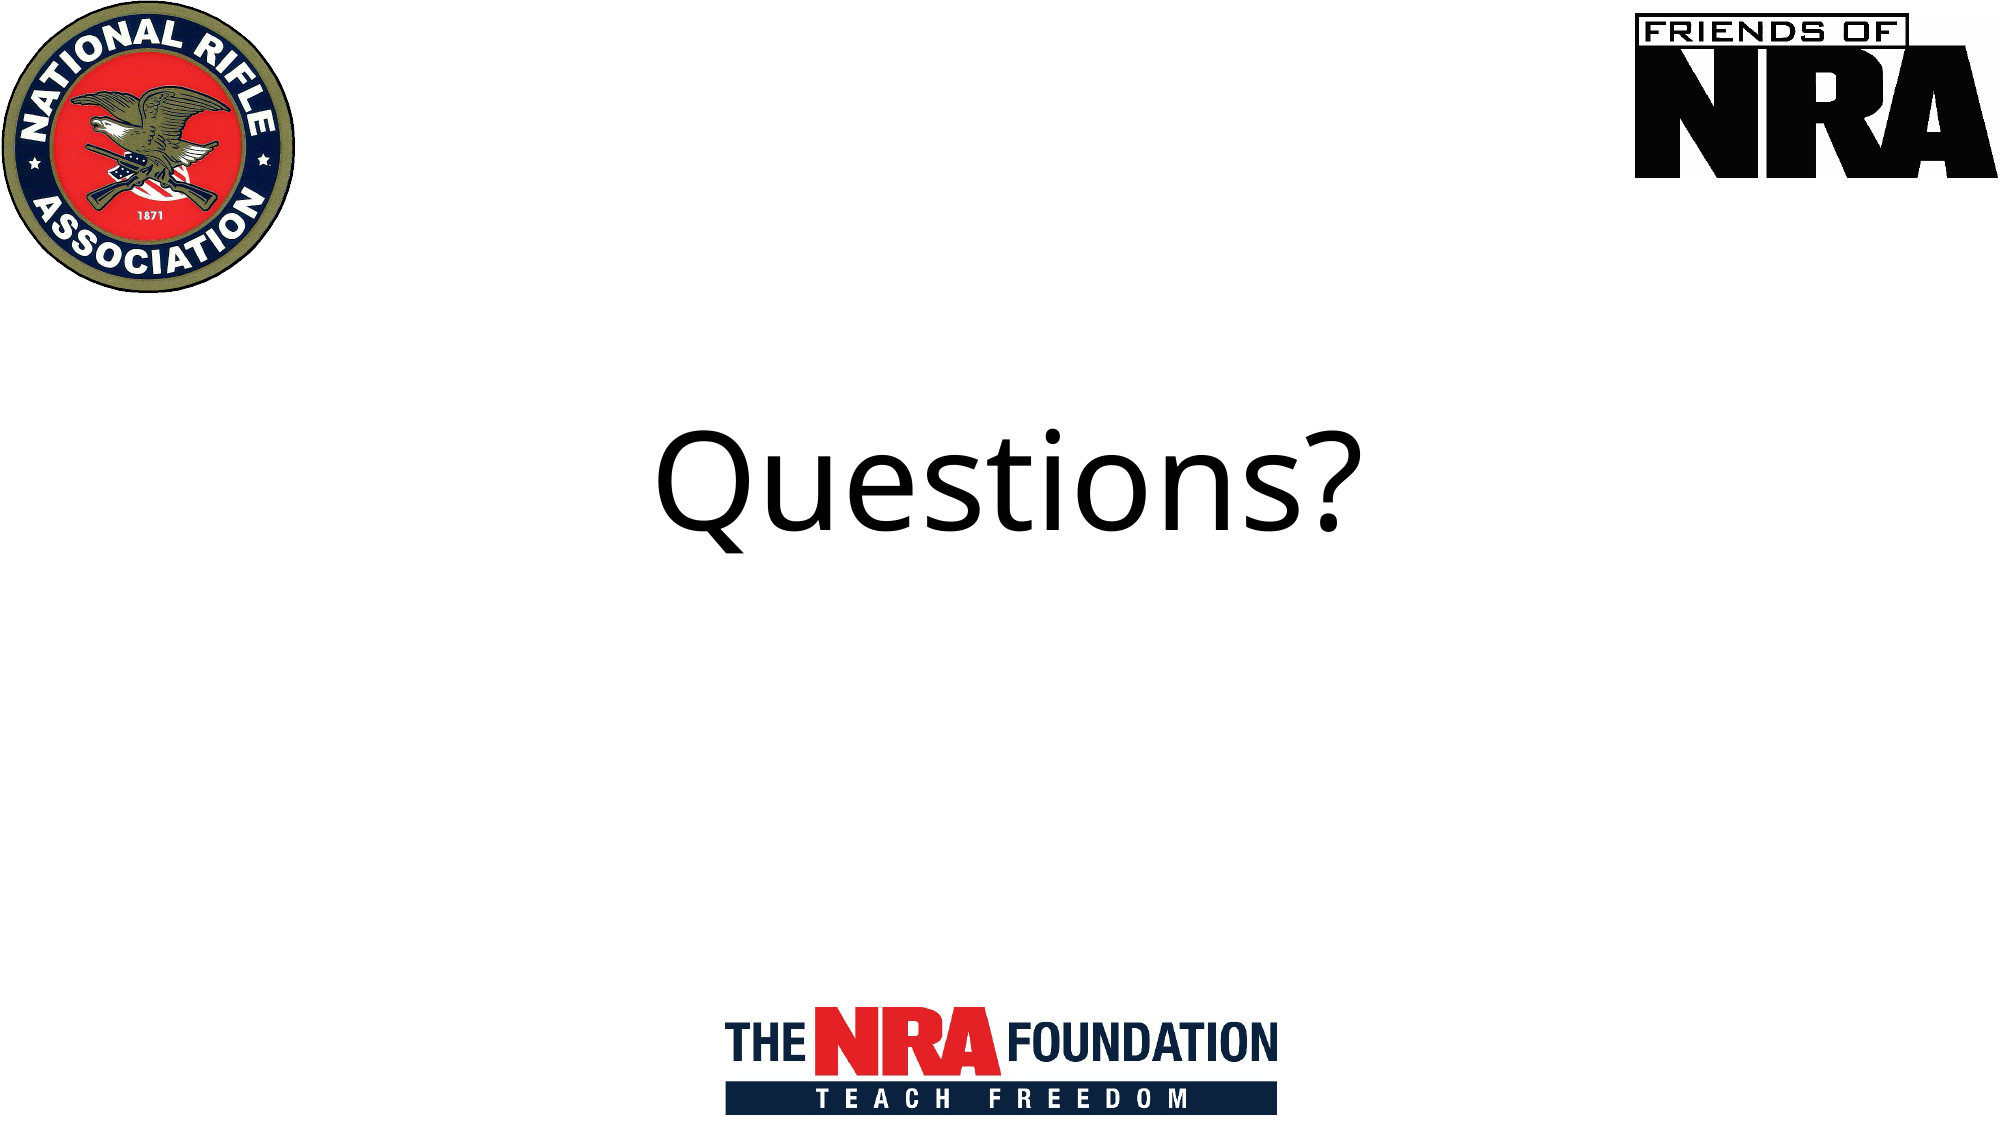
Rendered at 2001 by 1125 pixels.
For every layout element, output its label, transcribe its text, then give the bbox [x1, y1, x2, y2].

picture [1, 0, 295, 293]
title Questions? [29, 0, 1987, 565]
picture [725, 1007, 1277, 1115]
picture [1635, 13, 1998, 178]
